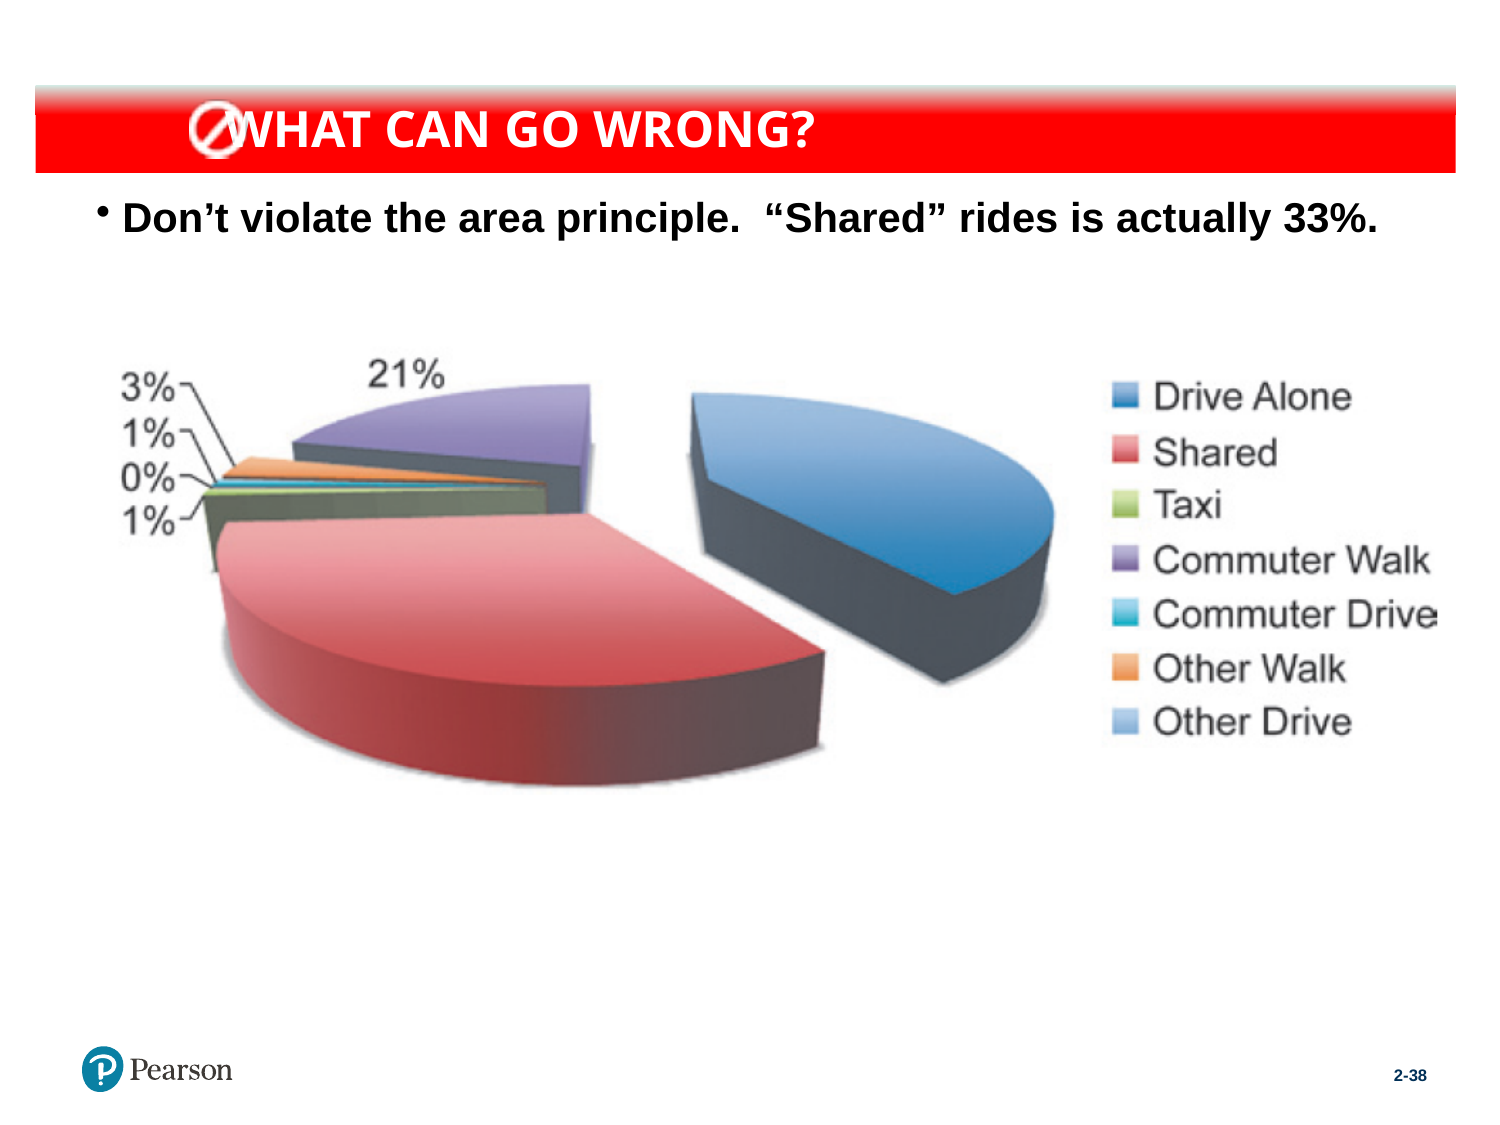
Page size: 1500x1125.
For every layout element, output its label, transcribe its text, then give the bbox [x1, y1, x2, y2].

text_box WHAT CAN GO WRONG? [209, 90, 844, 183]
text_box [34, 83, 1458, 175]
picture [189, 97, 251, 160]
text_box Don’t violate the area principle. “Shared” rides is actually 33%. [81, 183, 1500, 249]
picture [101, 326, 1491, 809]
slide_number 2-38 [1393, 1064, 1465, 1086]
